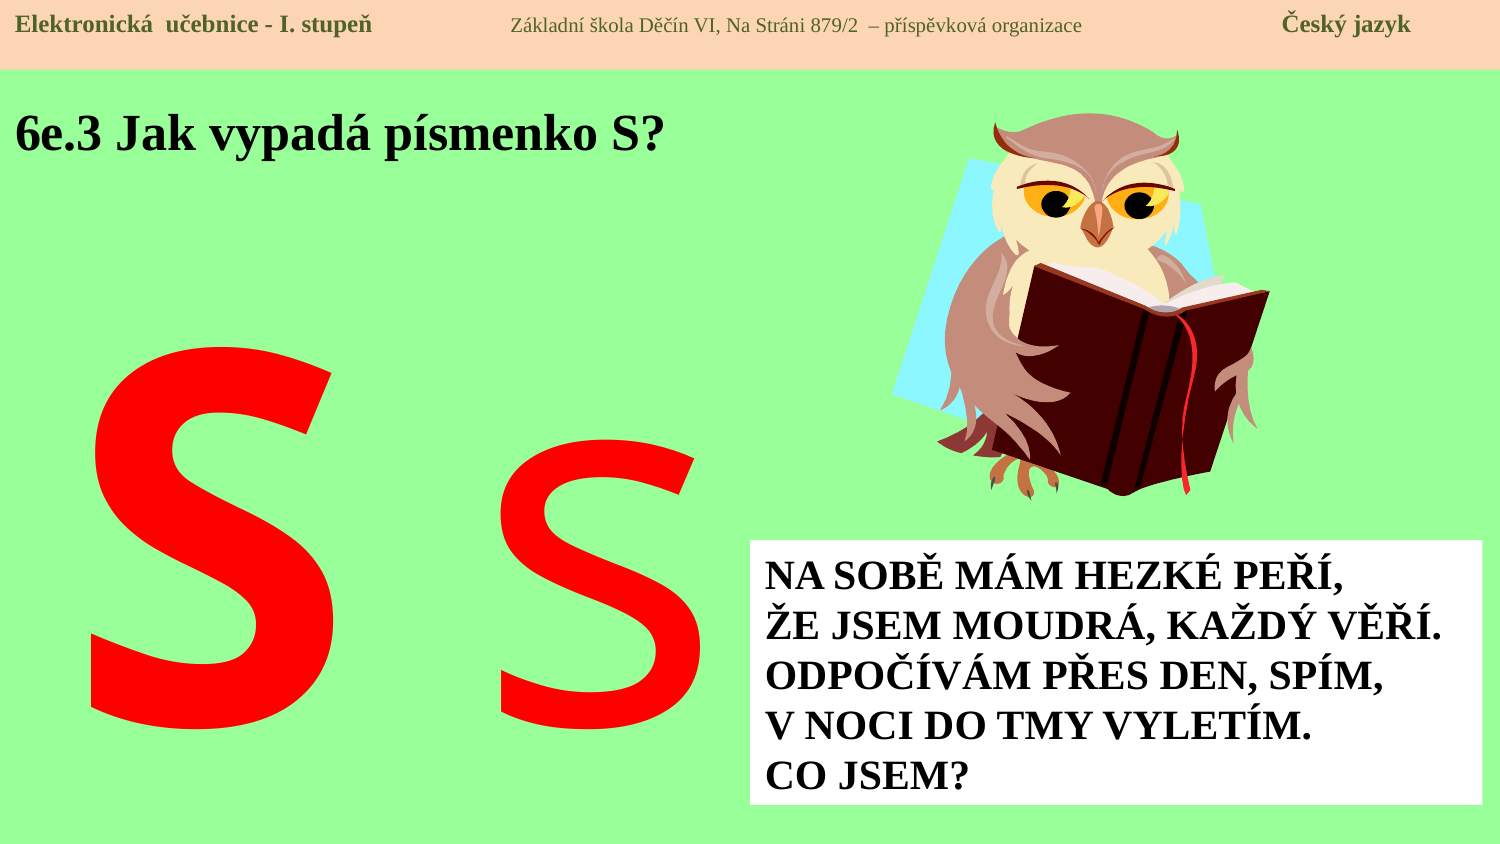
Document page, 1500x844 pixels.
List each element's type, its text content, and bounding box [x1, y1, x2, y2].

picture [891, 102, 1270, 503]
title 6e.3 Jak vypadá písmenko S? [0, 80, 809, 179]
text_box Elektronická učebnice - I. stupeň Základní škola Děčín VI, Na Stráni 879/2 – příspěvková organizace Český jazyk [0, 0, 1500, 70]
text_box NA SOBĚ MÁM HEZKÉ PEŘÍ, ŽE JSEM MOUDRÁ, KAŽDÝ VĚŘÍ. ODPOČÍVÁM PŘES DEN, SPÍM, V NOCI DO TMY VYLETÍM. CO JSEM? [750, 540, 1483, 805]
text_box S [53, 196, 455, 836]
text_box s [460, 196, 768, 836]
